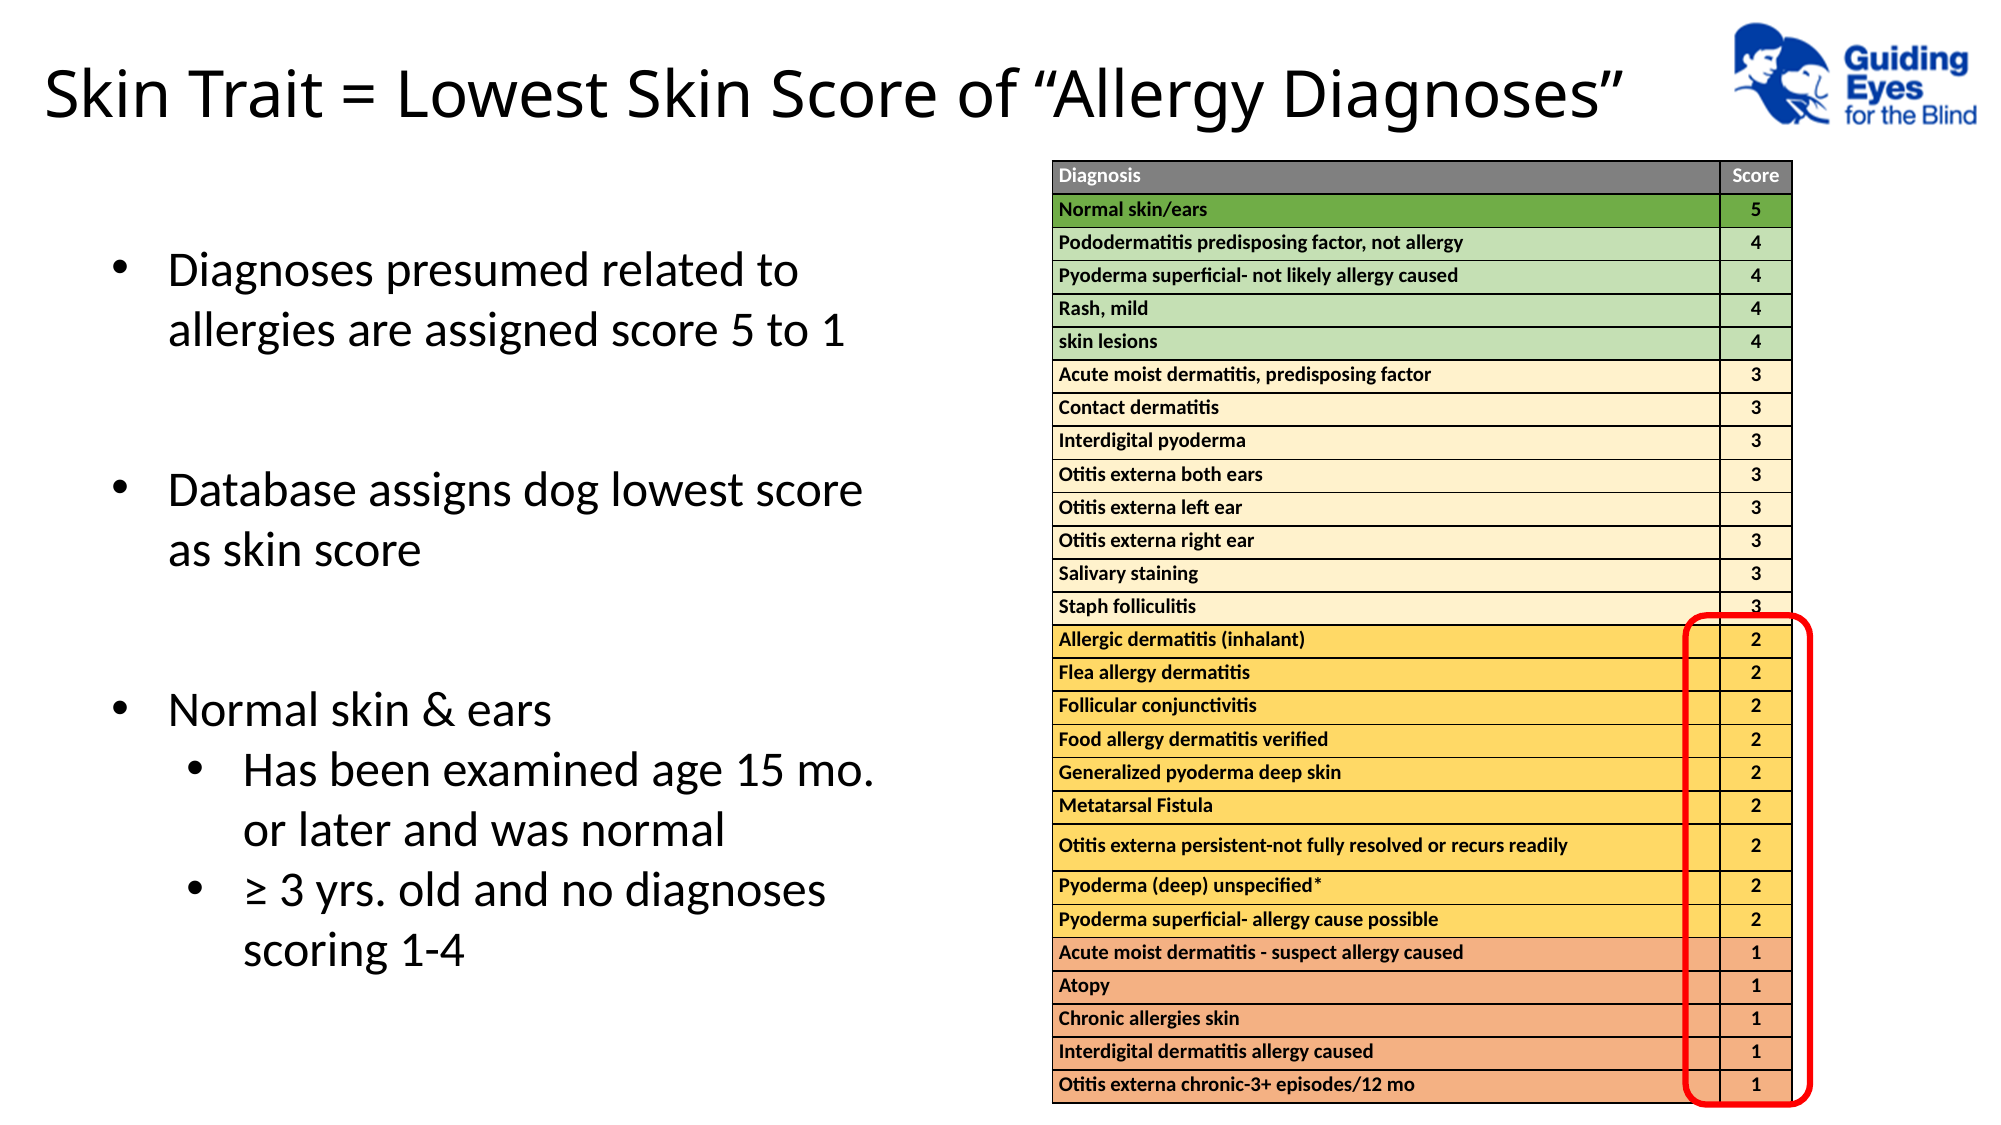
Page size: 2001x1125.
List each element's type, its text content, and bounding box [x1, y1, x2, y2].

table_cell 3 [1721, 394, 1791, 425]
table_cell Otitis externa right ear [1053, 527, 1719, 558]
table_cell Food allergy dermatitis verified [1053, 725, 1684, 757]
table_cell Allergic dermatitis (inhalant) [1053, 626, 1686, 657]
table_cell Pyoderma (deep) unspecified* [1053, 872, 1684, 904]
table_cell Pododermatitis predisposing factor, not allergy [1053, 228, 1719, 260]
table_cell 3 [1721, 460, 1791, 492]
table_cell 3 [1721, 427, 1791, 459]
table_cell Pyoderma superficial- allergy cause possible [1053, 905, 1684, 937]
table_cell Atopy [1053, 972, 1684, 1003]
table_cell Otitis externa both ears [1053, 460, 1719, 492]
table_cell Rash, mild [1053, 295, 1127, 326]
table_cell Acute moist dermatitis - suspect allergy caused [1053, 938, 1684, 970]
table_cell Salivary staining [1053, 560, 1719, 591]
table_cell Normal skin/ears [1053, 195, 1719, 227]
table_cell Contact dermatitis [1053, 394, 1719, 425]
text_box [1127, 292, 2000, 368]
table_cell 5 [1721, 195, 1791, 227]
table_cell 3 [1721, 493, 1791, 525]
table_cell Generalized pyoderma deep skin [1053, 758, 1684, 790]
table_cell 3 [1721, 368, 1791, 392]
title Skin Trait = Lowest Skin Score of “Allergy Diagnoses” [29, 22, 1684, 165]
table_cell Follicular conjunctivitis [1053, 692, 1684, 724]
text_box [1684, 614, 1812, 1106]
table_cell Staph folliculitis [1053, 593, 1719, 624]
table_cell Interdigital dermatitis allergy caused [1053, 1038, 1684, 1069]
text_box Database assigns dog lowest score as skin score [96, 449, 907, 584]
table_cell Flea allergy dermatitis [1053, 659, 1684, 690]
table_cell 4 [1721, 261, 1791, 292]
table_cell Otitis externa persistent-not fully resolved or recurs readily [1053, 825, 1684, 870]
table_cell Chronic allergies skin [1053, 1005, 1684, 1036]
table_cell Otitis externa chronic-3+ episodes/12 mo [1053, 1071, 1693, 1102]
table_cell Metatarsal Fistula [1053, 792, 1684, 823]
table_header Diagnosis [1053, 162, 1719, 193]
text_box Diagnoses presumed related to allergies are assigned score 5 to 1 [96, 229, 907, 364]
table_cell 3 [1721, 527, 1791, 558]
table_header Score [1721, 162, 1791, 193]
table_cell Pyoderma superficial- not likely allergy caused [1053, 261, 1719, 293]
text_box Normal skin & ears Has been examined age 15 mo. or later and was normal ≥ 3 yrs. old and no diagnoses scoring 1-4 [96, 669, 907, 985]
picture [1711, 0, 2000, 148]
table_cell Acute moist dermatitis, predisposing factor [1053, 361, 1719, 392]
table_cell skin lesions [1053, 328, 1127, 359]
table_cell Interdigital pyoderma [1053, 427, 1719, 459]
table_cell 3 [1721, 593, 1791, 614]
table_cell 3 [1721, 560, 1791, 591]
table_cell 4 [1721, 228, 1791, 260]
table_cell Otitis externa left ear [1053, 493, 1719, 525]
